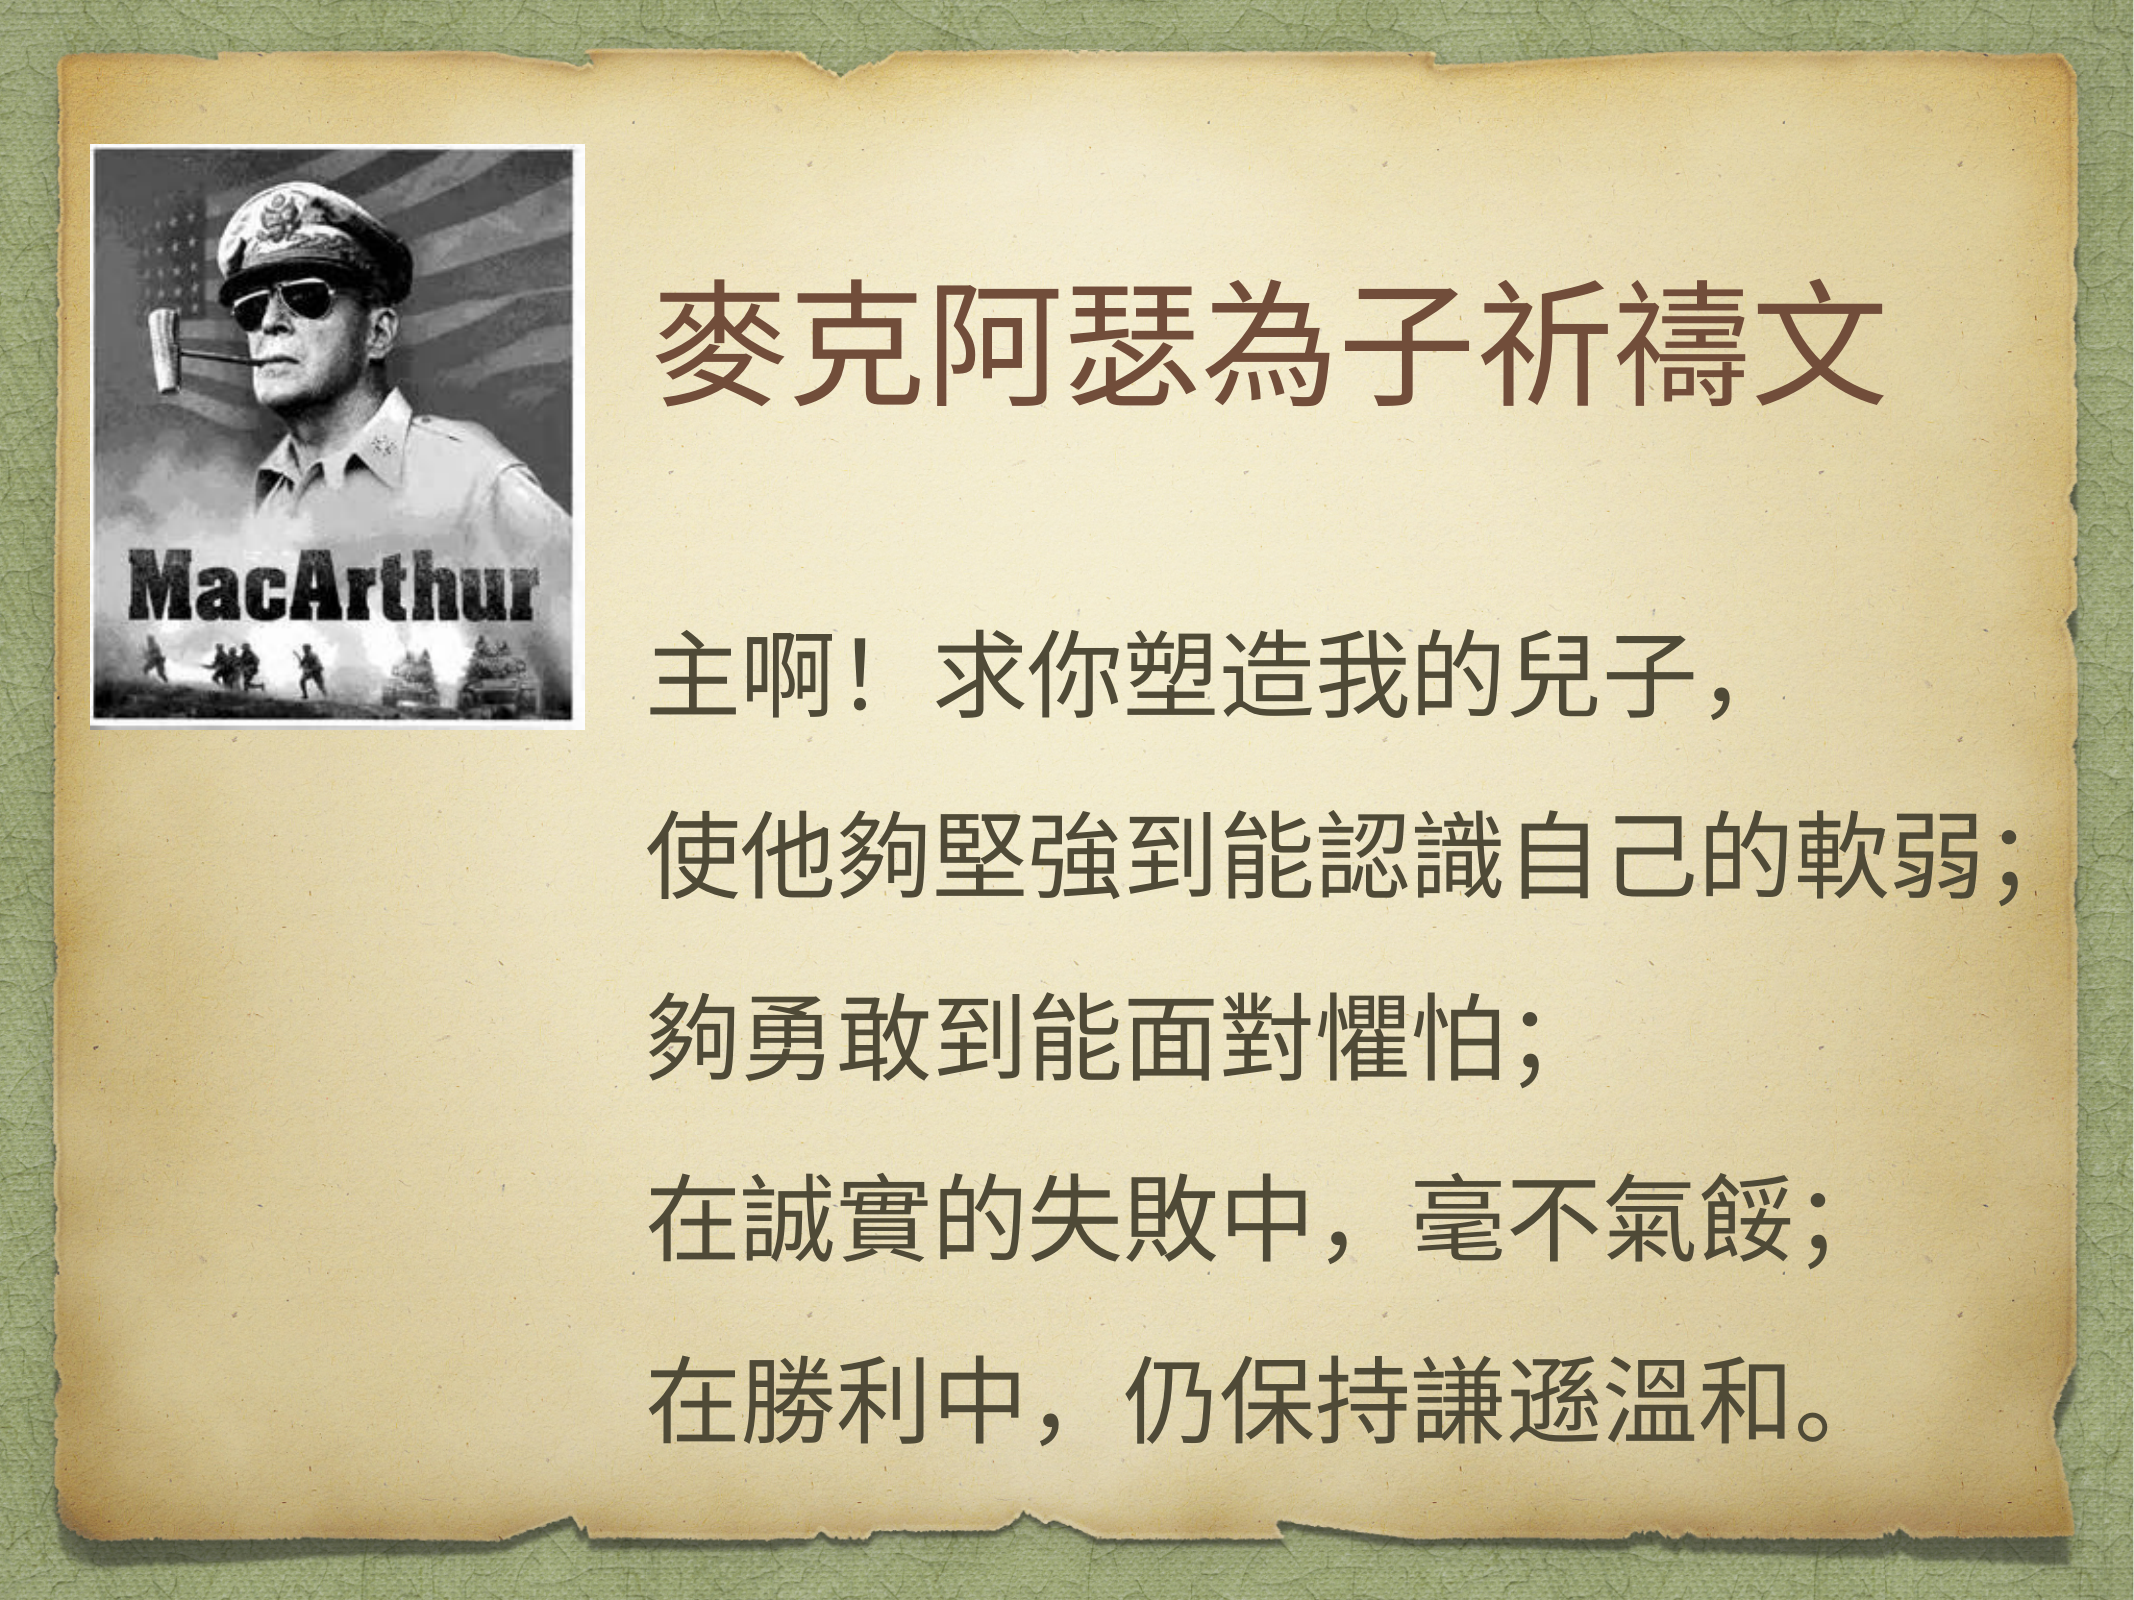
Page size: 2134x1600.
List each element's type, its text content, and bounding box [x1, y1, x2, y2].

picture [0, 0, 2134, 1600]
title 麥克阿瑟為子祈禱文 [585, 146, 2021, 535]
subtitle 主啊！求你塑造我的兒子， 使他夠堅強到能認識自己的軟弱； 夠勇敢到能面對懼怕； 在誠實的失敗中，毫不氣餒； 在勝利中，仍保持謙遜溫和。 [636, 565, 2134, 1505]
